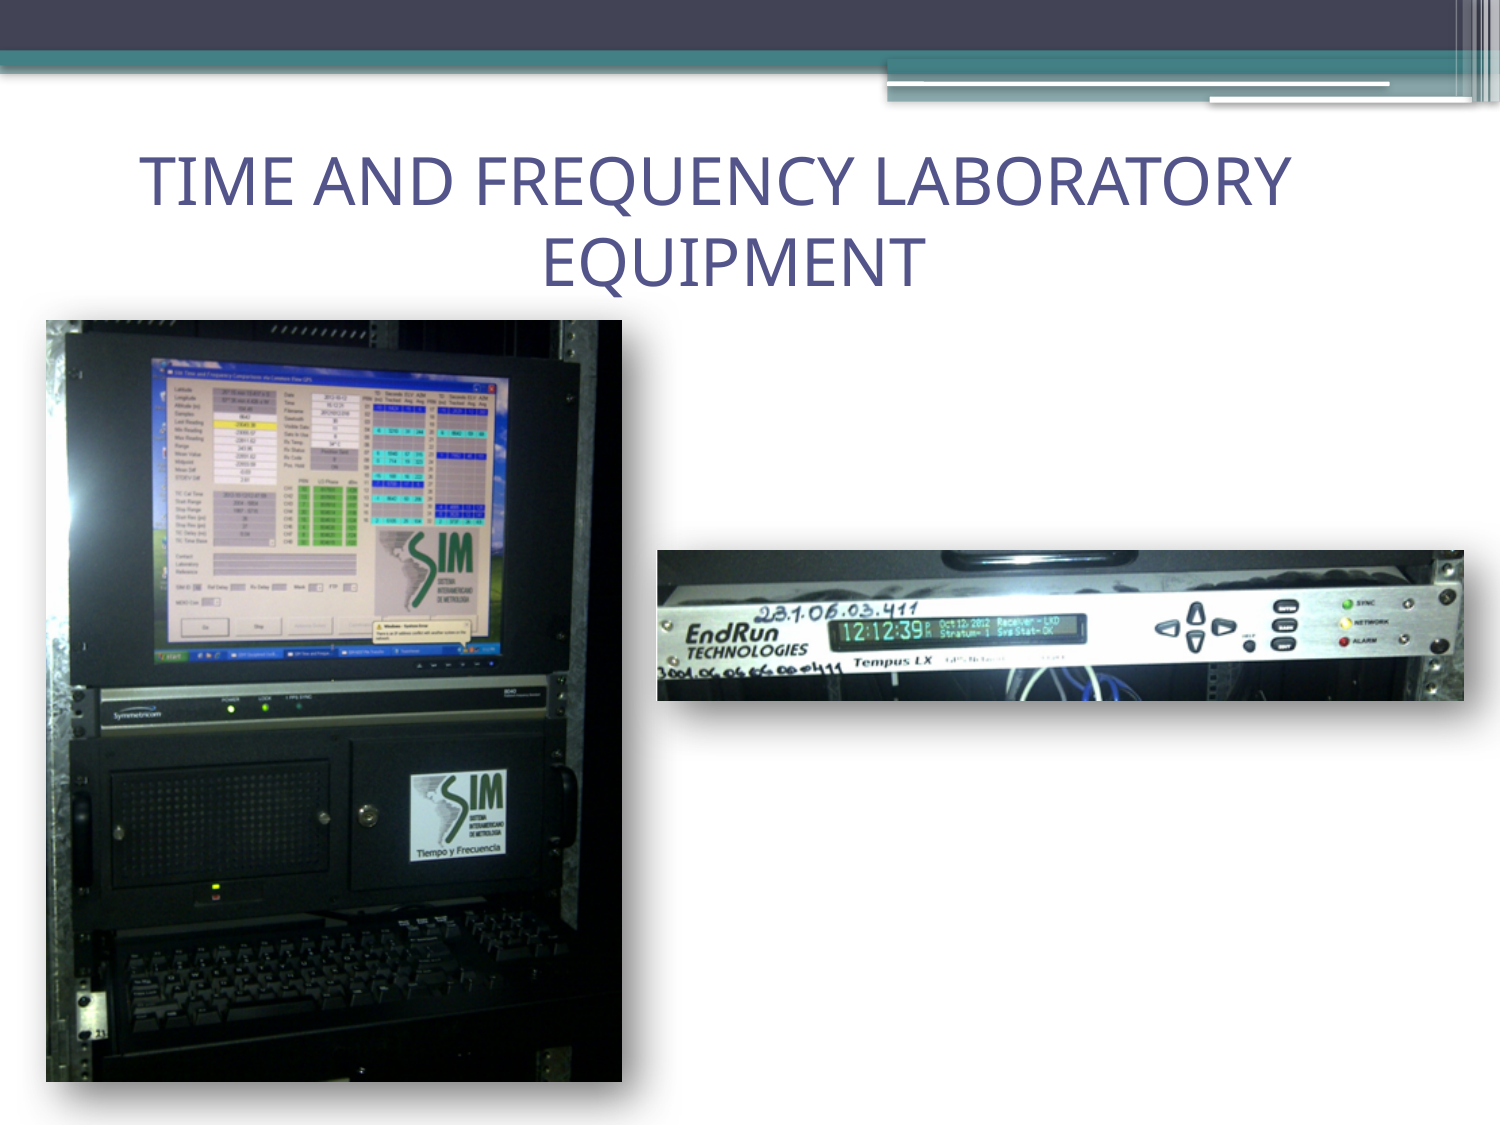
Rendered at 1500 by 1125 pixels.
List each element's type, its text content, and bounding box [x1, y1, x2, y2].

text_box TIME AND FREQUENCY LABORATORY EQUIPMENT [87, 98, 1363, 340]
picture [46, 320, 622, 1083]
picture [656, 550, 1464, 701]
